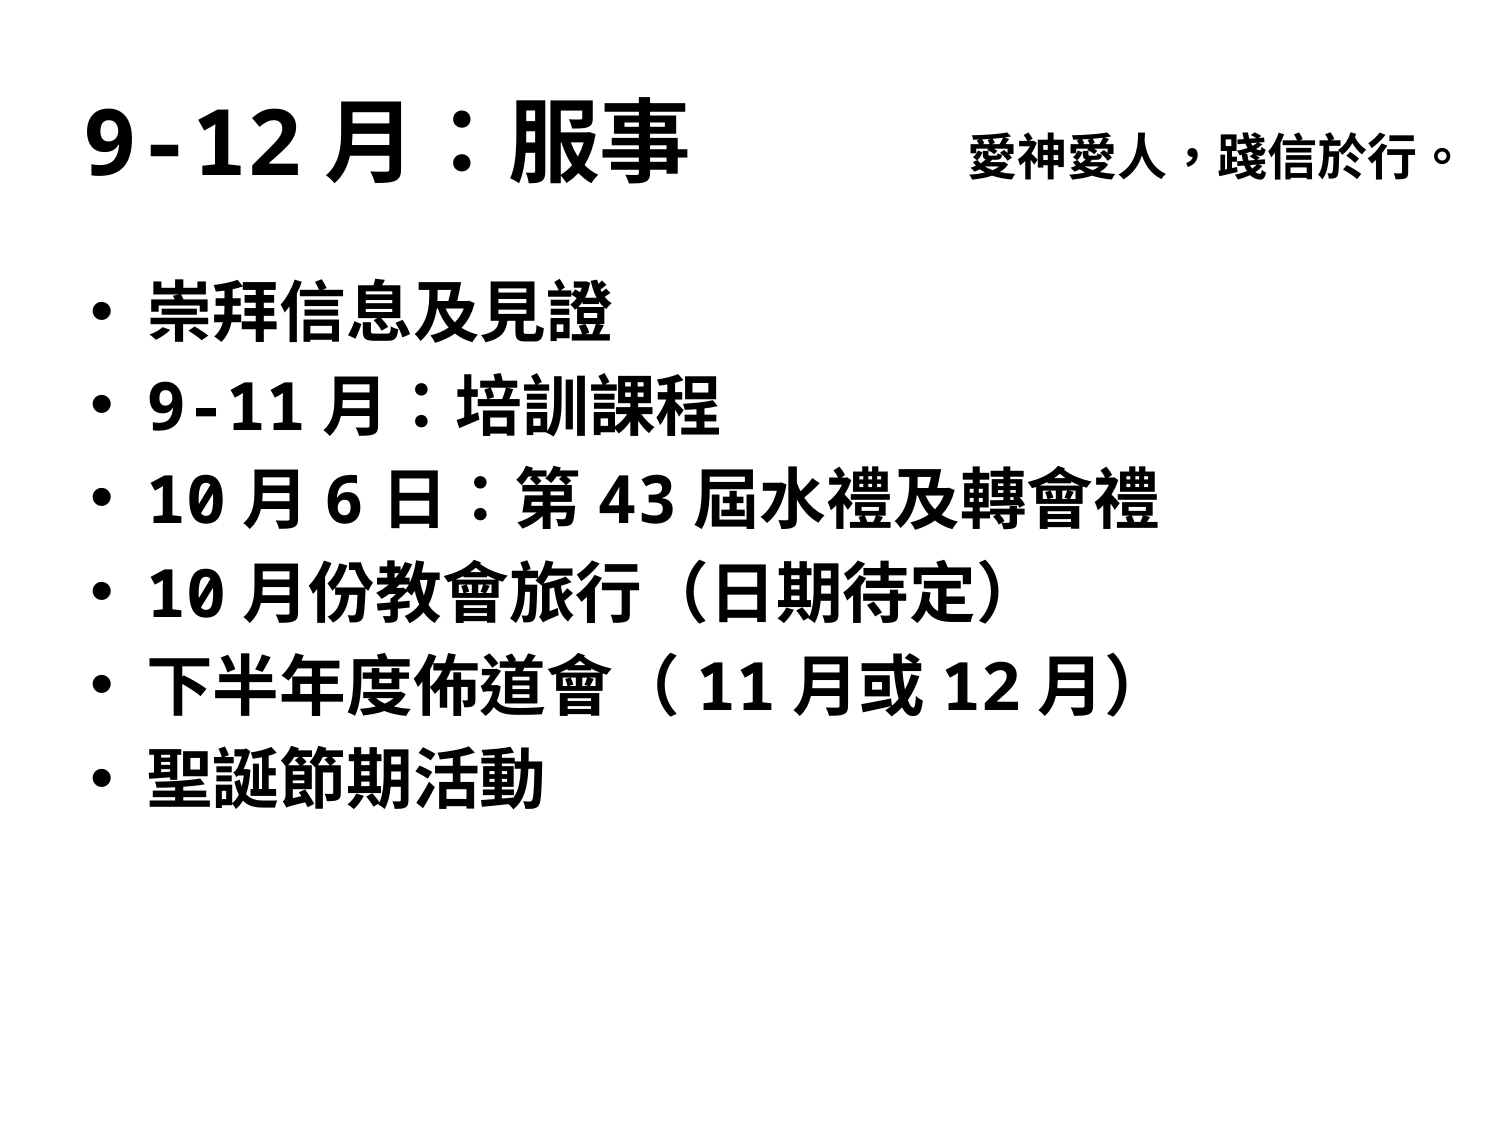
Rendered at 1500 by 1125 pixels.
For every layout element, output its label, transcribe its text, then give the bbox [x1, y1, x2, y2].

list 崇拜信息及見證 9-11月：培訓課程 10月6日：第43屆水禮及轉會禮 10月份教會旅行（日期待定） 下半年度佈道會（11月或12月） 聖誕節期活動 [75, 262, 1425, 1005]
title 9-12月：服事 愛神愛人，踐信於行。 [53, 45, 1447, 233]
